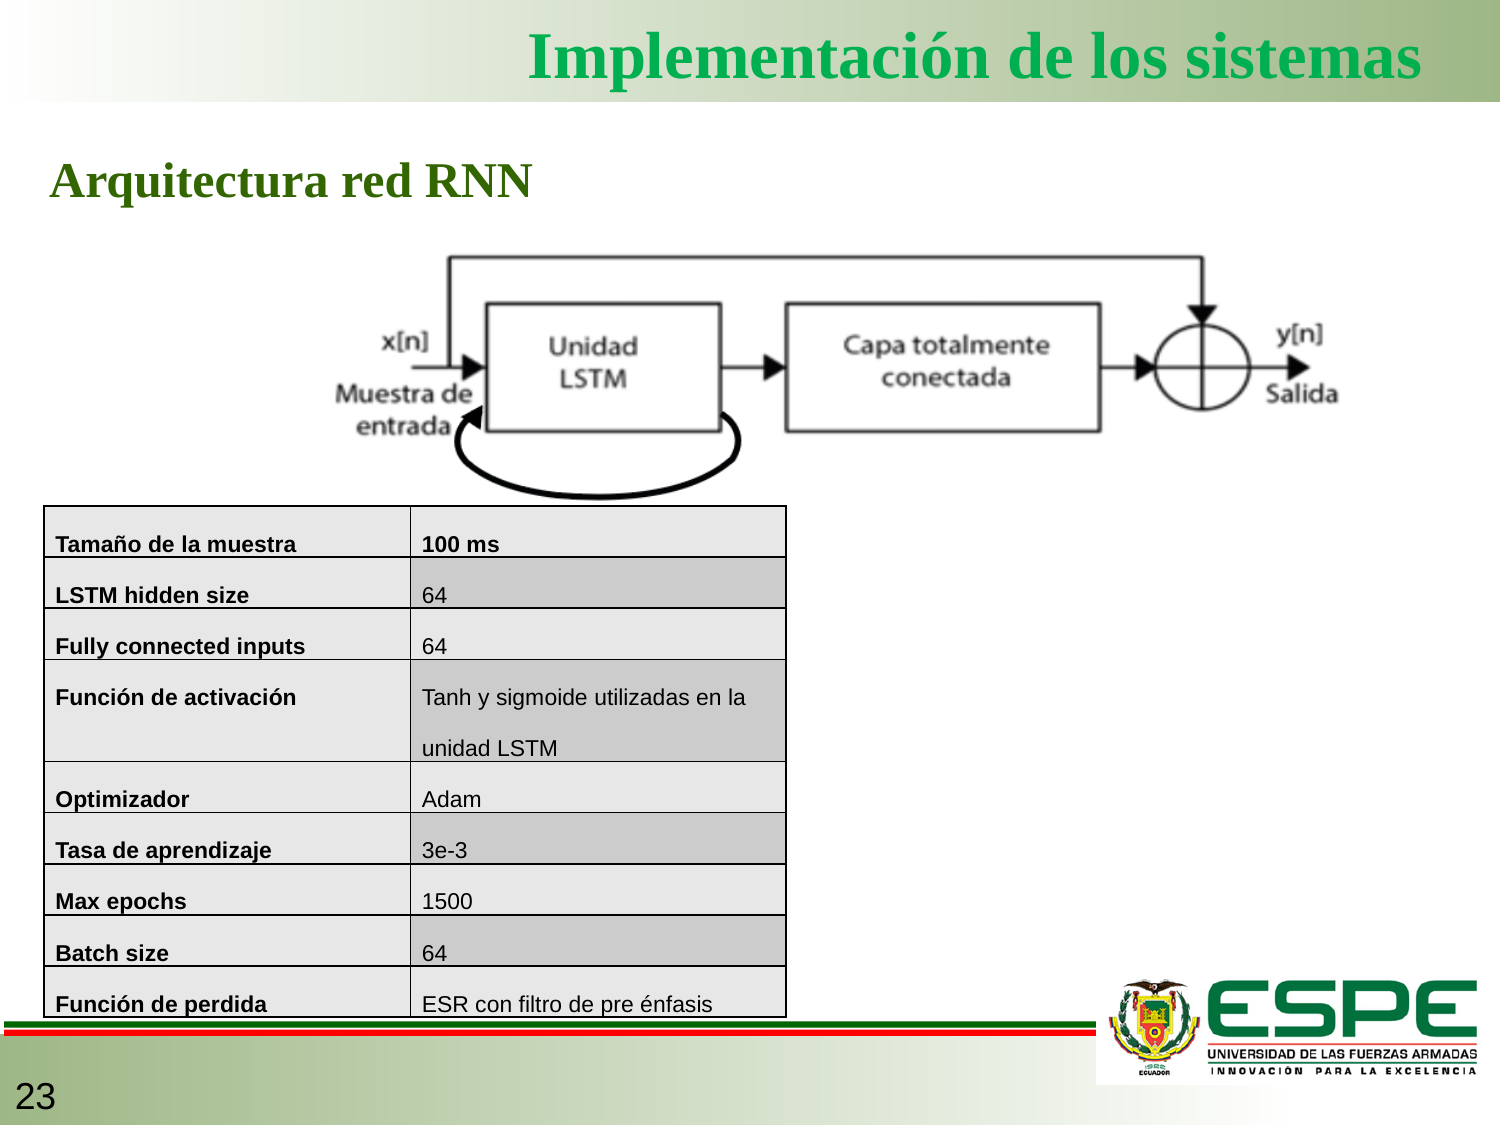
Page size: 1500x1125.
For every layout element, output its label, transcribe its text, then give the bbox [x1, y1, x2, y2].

table_cell Tanh y sigmoide utilizadas en la unidad LSTM [411, 660, 785, 761]
table_cell 3e-3 [411, 813, 785, 863]
list Arquitectura red RNN [34, 139, 1456, 922]
table_cell 64 [411, 916, 785, 965]
table_header 100 ms [411, 515, 785, 556]
picture [323, 203, 1346, 507]
table_cell Función de perdida [45, 967, 410, 1016]
title Implementación de los sistemas [88, 4, 1439, 96]
table_cell ESR con filtro de pre énfasis [411, 967, 785, 1016]
text_box 23 [0, 1064, 116, 1125]
table_header Tamaño de la muestra [45, 507, 410, 556]
table_cell 64 [411, 558, 785, 607]
table_cell Batch size [45, 916, 410, 965]
table_cell Tasa de aprendizaje [45, 813, 410, 863]
table_cell LSTM hidden size [45, 558, 410, 607]
picture [1096, 965, 1483, 1085]
table_cell 1500 [411, 865, 785, 914]
table_cell Fully connected inputs [45, 609, 410, 659]
table_cell 64 [411, 609, 785, 659]
table_cell Función de activación [45, 660, 410, 761]
table_cell Optimizador [45, 762, 410, 812]
table_cell Max epochs [45, 865, 410, 914]
table_cell Adam [411, 762, 785, 812]
